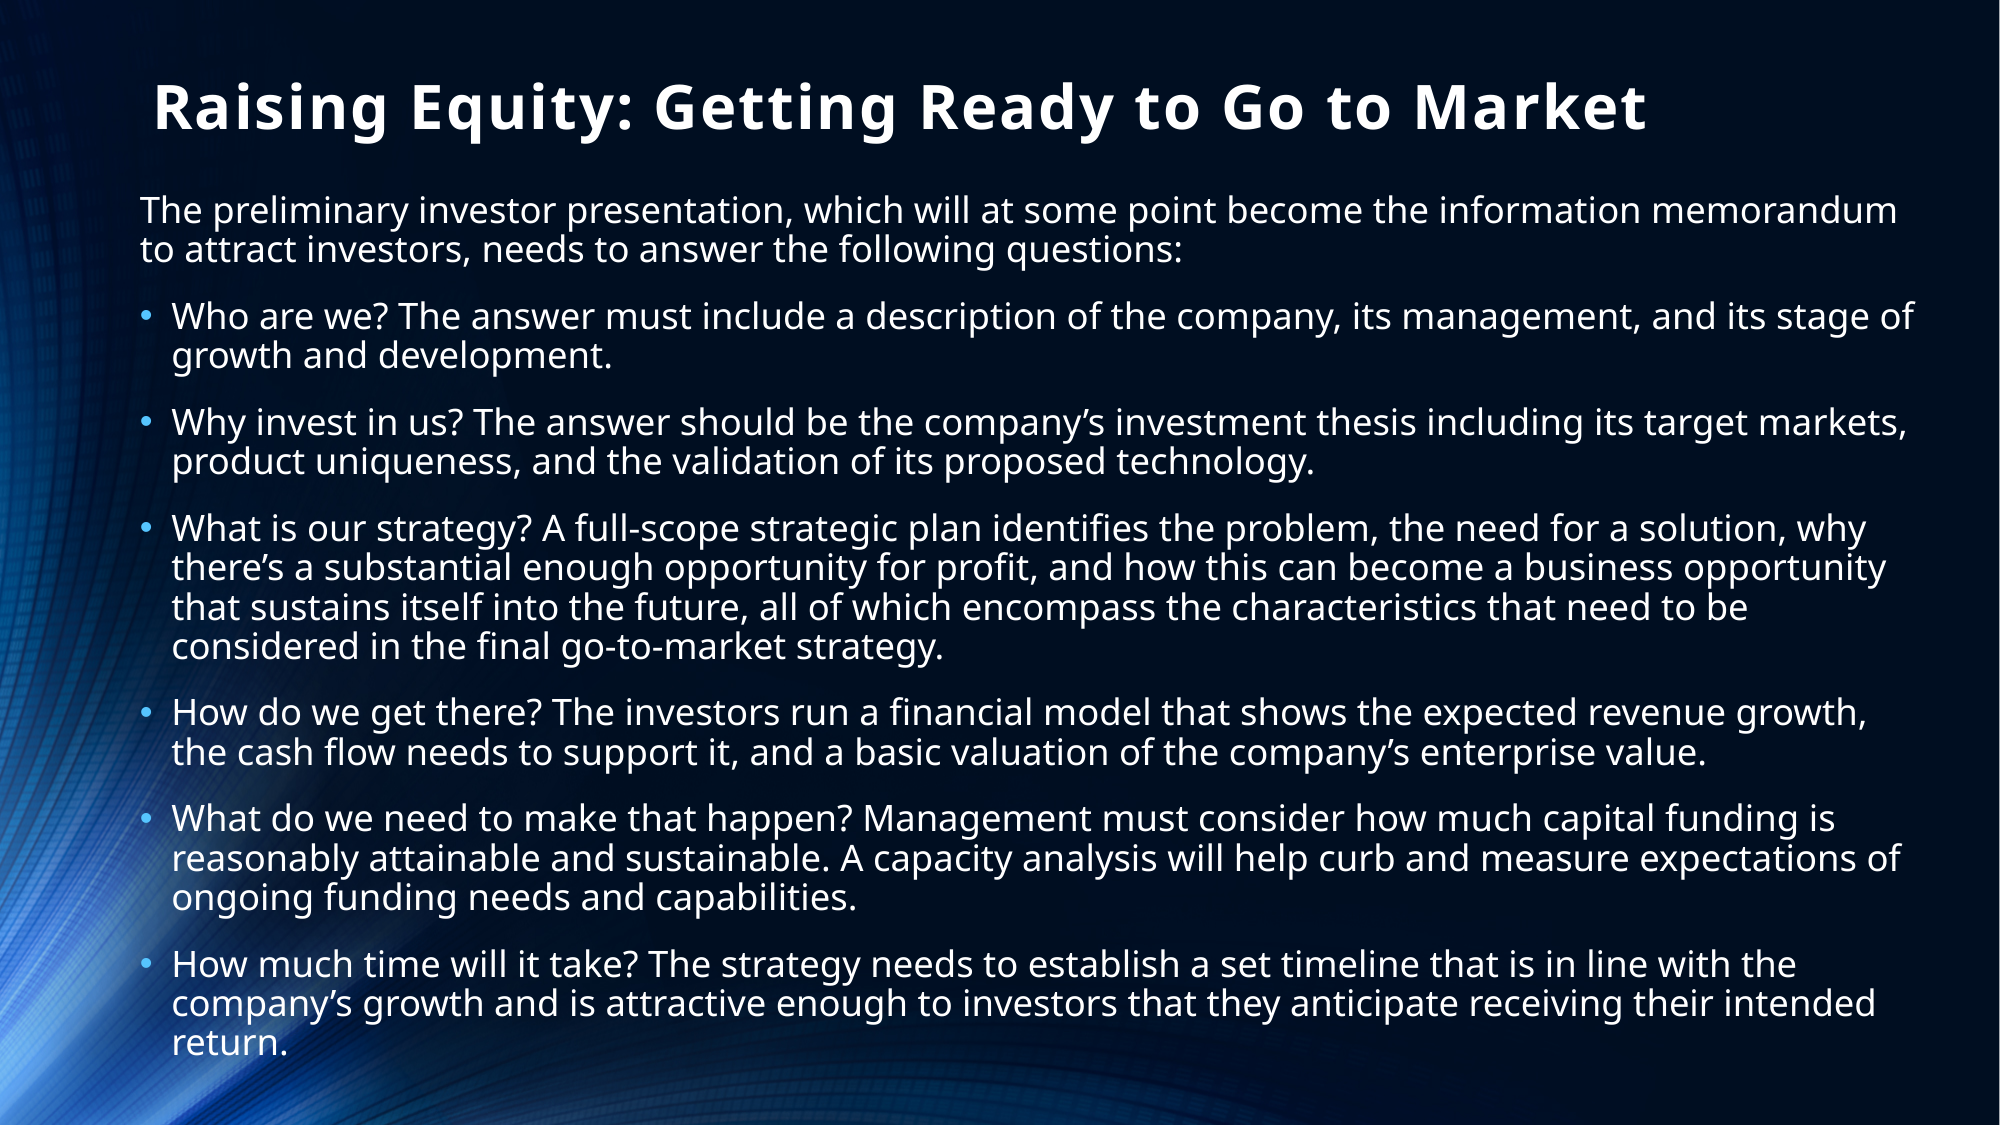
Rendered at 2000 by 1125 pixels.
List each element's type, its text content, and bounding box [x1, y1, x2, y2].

title Raising Equity: Getting Ready to Go to Market [137, 24, 1725, 150]
picture [0, 0, 2000, 1125]
list The preliminary investor presentation, which will at some point become the information memorandum to attract investors, needs to answer the following questions: Who are we? The answer must include a description of the company, its management, and its stage of growth and development. Why invest in us? The answer should be the company’s investment thesis including its target markets, product uniqueness, and the validation of its proposed technology. What is our strategy? A full-scope strategic plan identifies the problem, the need for a solution, why there’s a substantial enough opportunity for profit, and how this can become a business opportunity that sustains itself into the future, all of which encompass the characteristics that need to be considered in the final go-to-market strategy. How do we get there? The investors run a financial model that shows the expected revenue growth, the cash flow needs to support it, and a basic valuation of the company’s enterprise value. What do we need to make that happen? Management must consider how much capital funding is reasonably attainable and sustainable. A capacity analysis will help curb and measure expectations of ongoing funding needs and capabilities. How much time will it take? The strategy needs to establish a set timeline that is in line with the company’s growth and is attractive enough to investors that they anticipate receiving their intended return. [124, 184, 1938, 1085]
